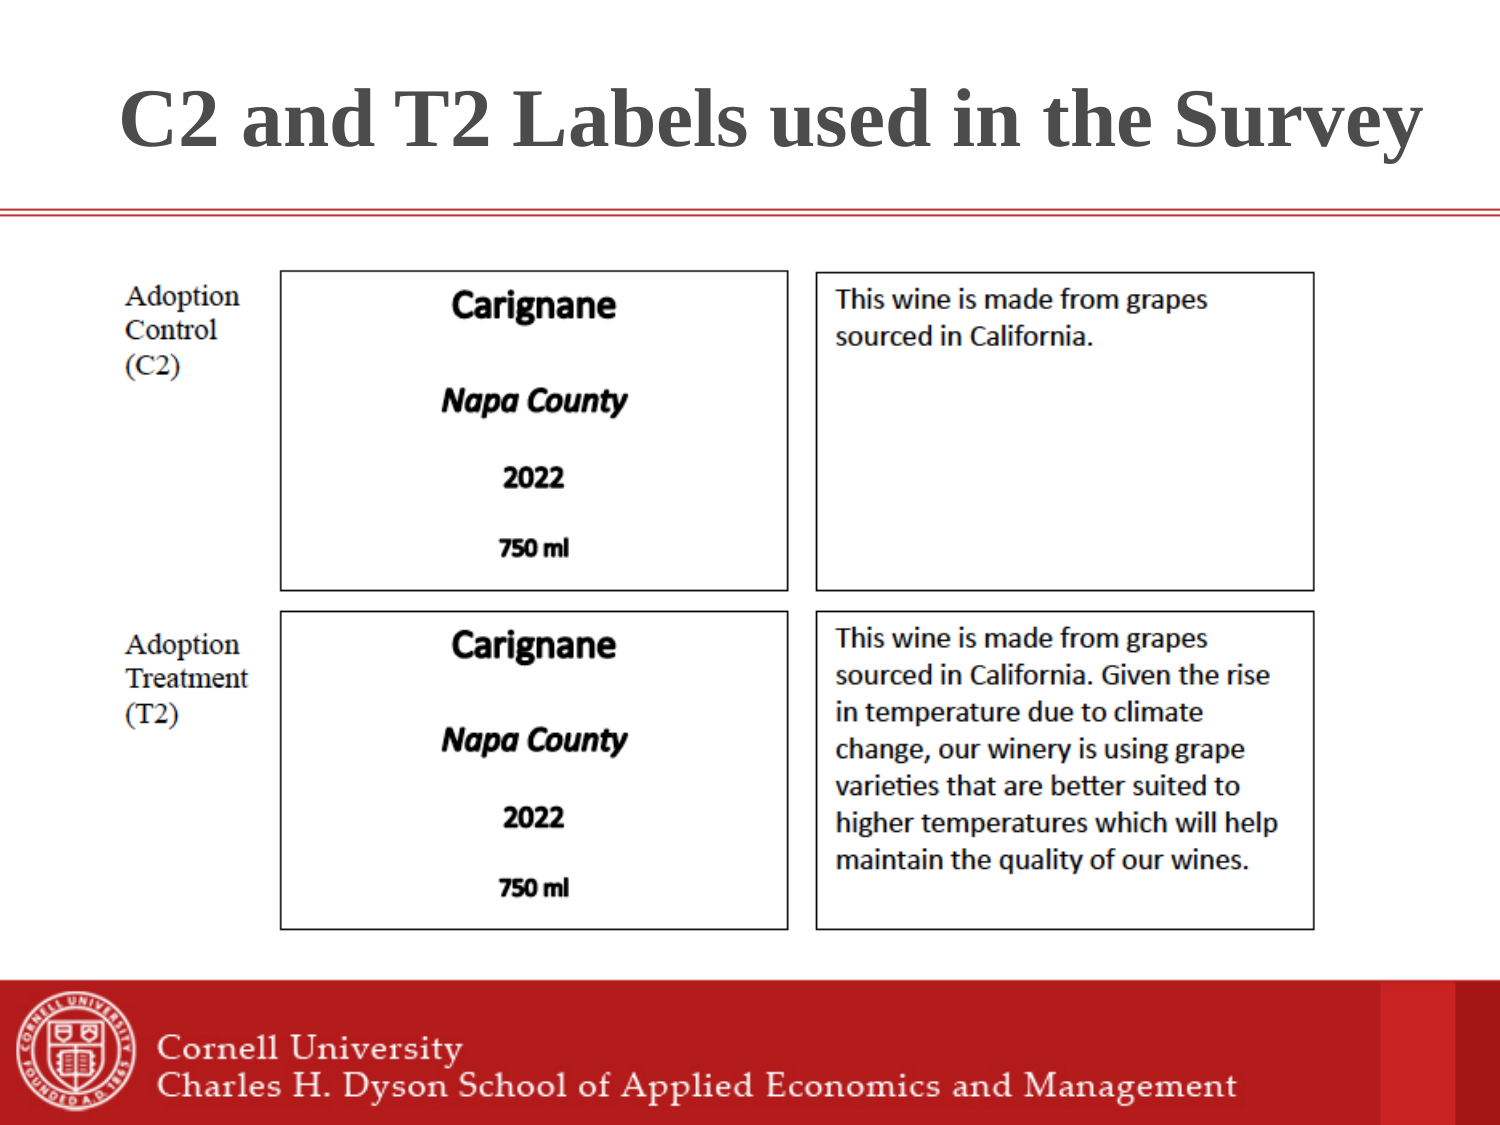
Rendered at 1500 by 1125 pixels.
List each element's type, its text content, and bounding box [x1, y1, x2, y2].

picture [0, 0, 1500, 1125]
text_box C2 and T2 Labels used in the Survey [99, 55, 1445, 171]
